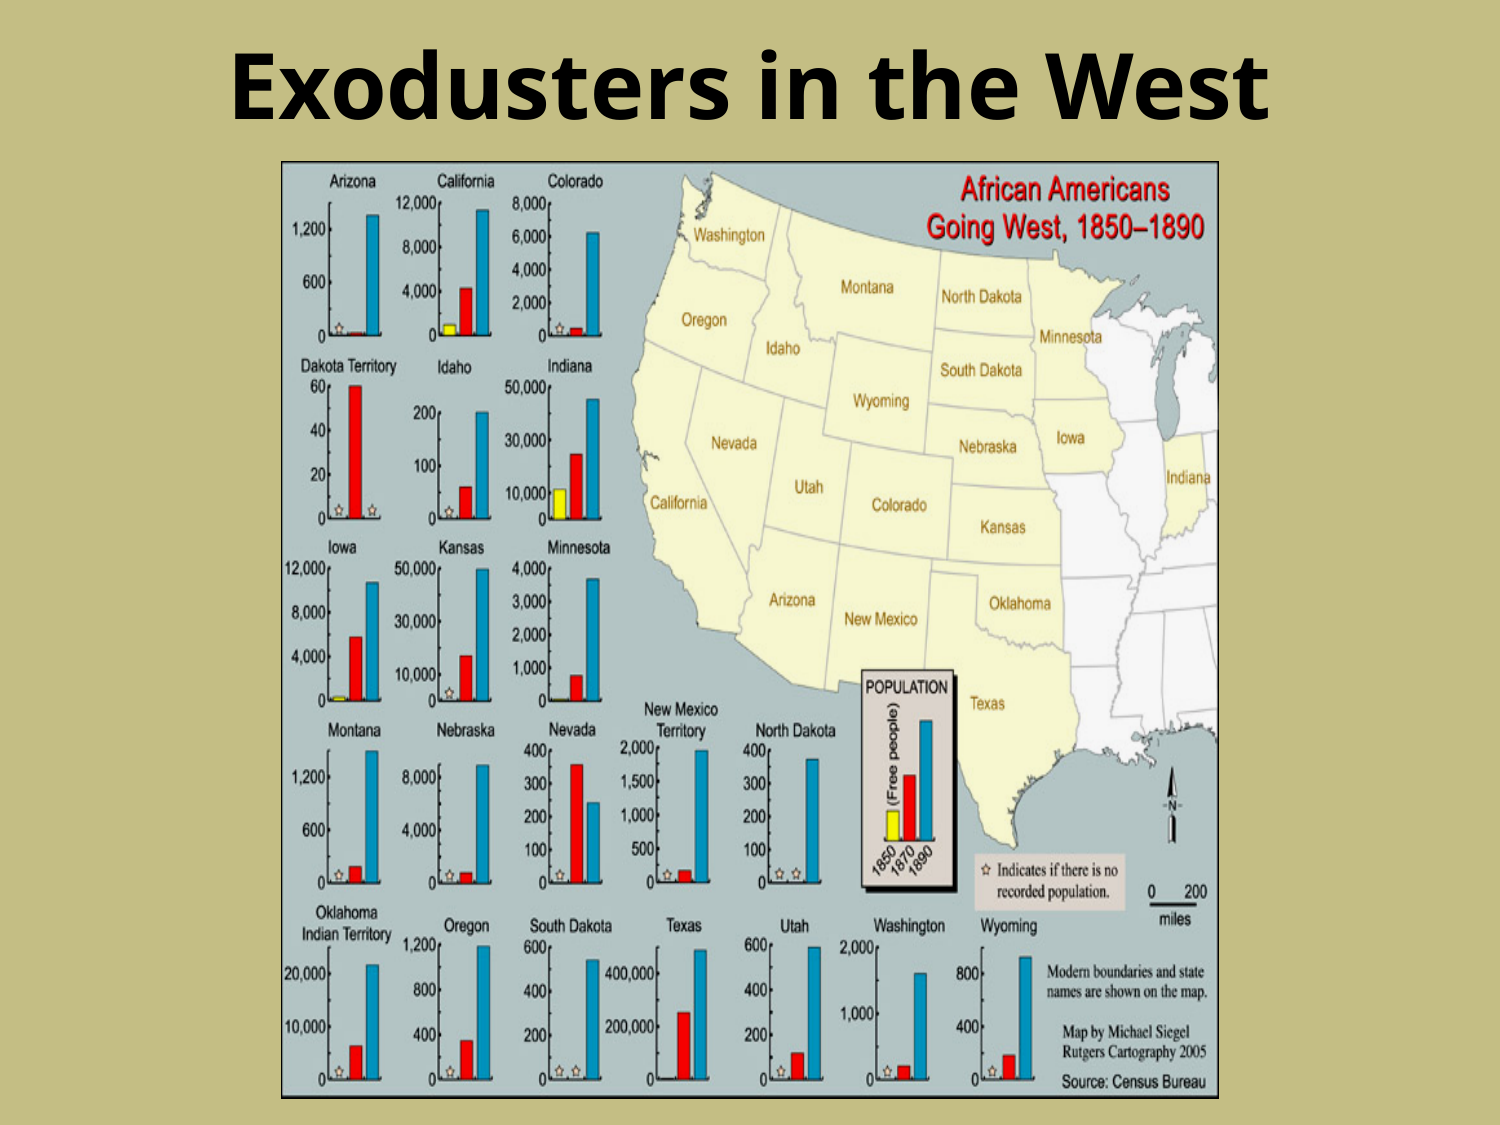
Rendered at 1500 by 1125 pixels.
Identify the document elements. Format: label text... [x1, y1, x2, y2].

title Exodusters in the West [103, 0, 1397, 199]
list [281, 161, 1219, 1099]
